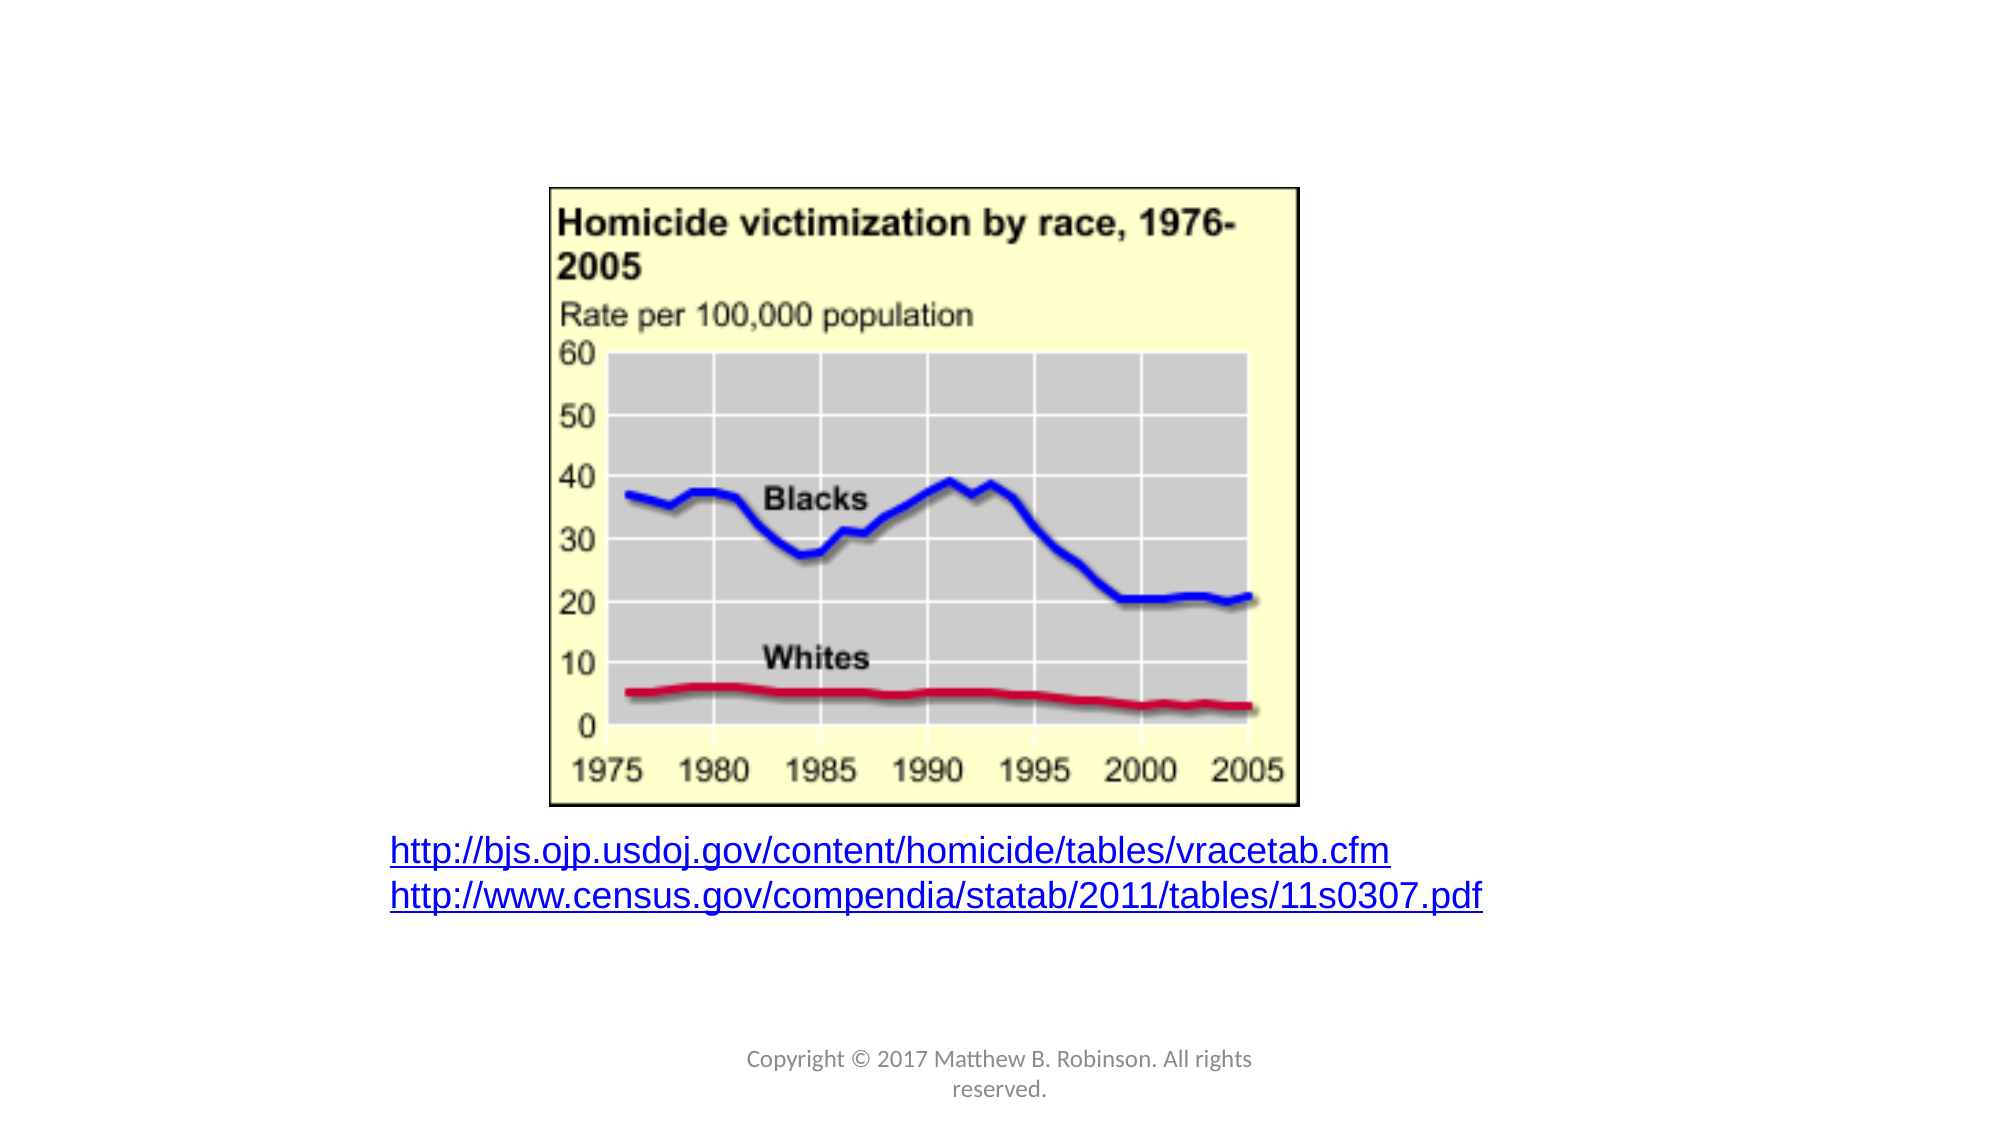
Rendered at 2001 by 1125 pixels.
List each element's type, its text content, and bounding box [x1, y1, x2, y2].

footer Copyright © 2017 Matthew B. Robinson. All rights reserved. [683, 1042, 1317, 1103]
text_box http://bjs.ojp.usdoj.gov/content/homicide/tables/vracetab.cfm http://www.census.gov/compendia/statab/2011/tables/11s0307.pdf [375, 818, 1600, 1014]
picture [549, 187, 1301, 807]
